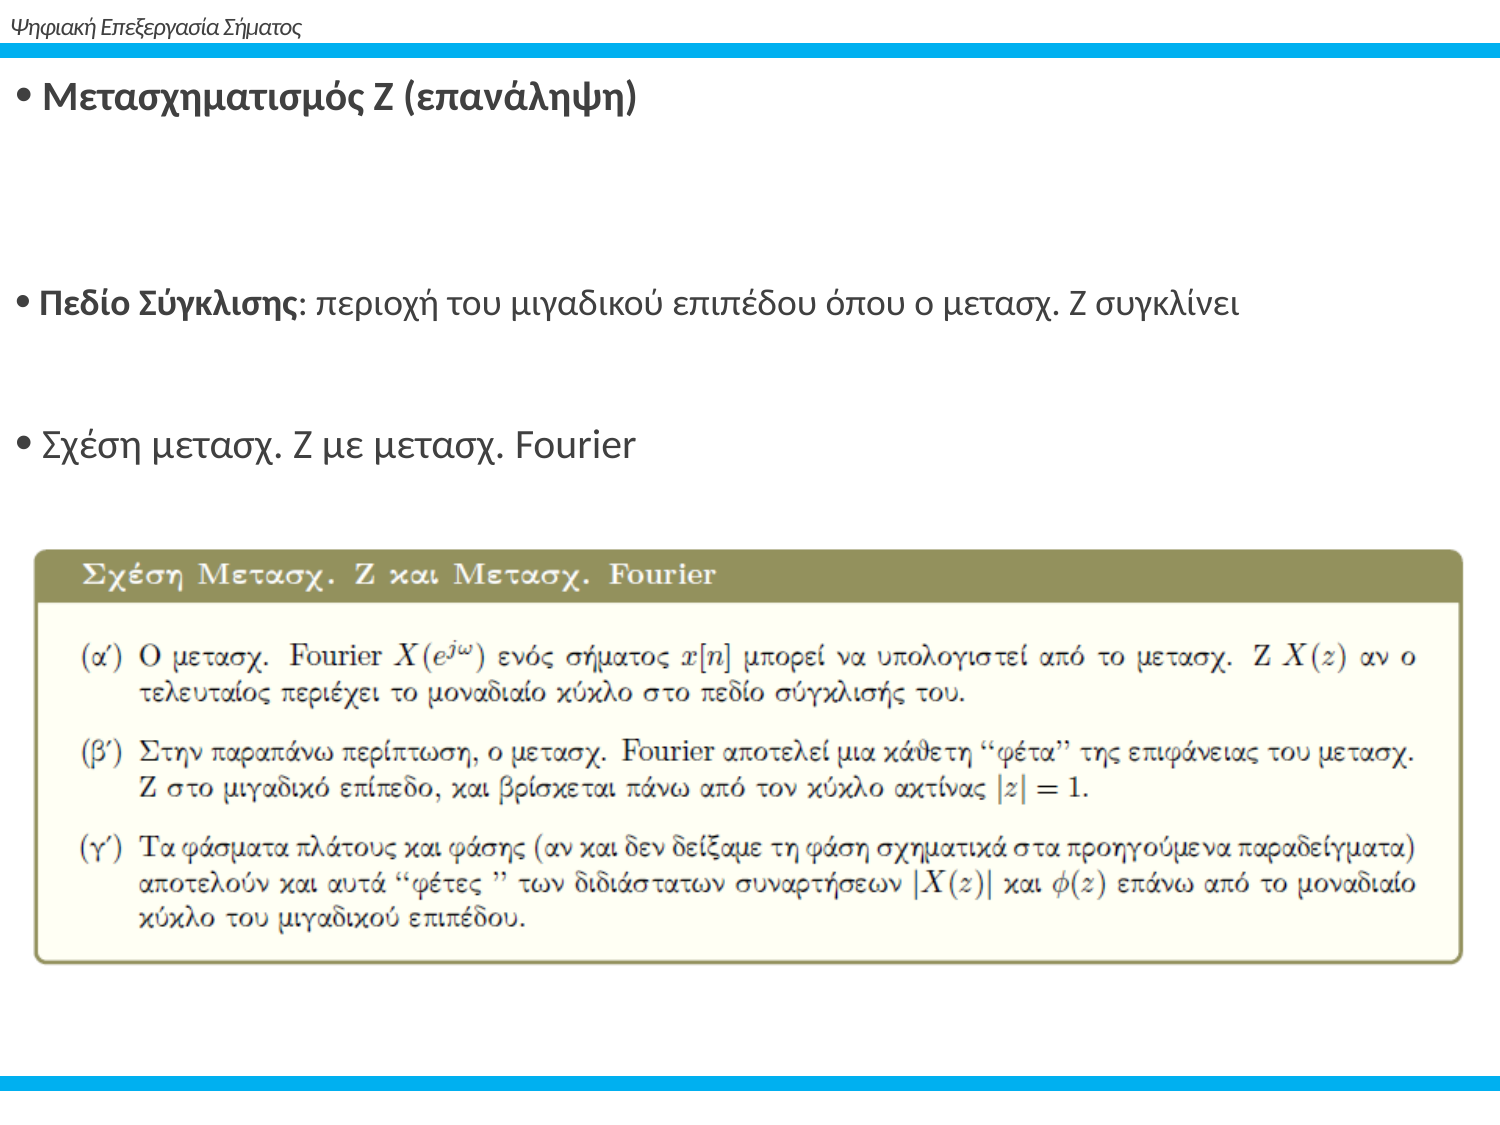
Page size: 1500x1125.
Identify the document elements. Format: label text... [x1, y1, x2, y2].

picture [32, 544, 1468, 969]
title Ψηφιακή Επεξεργασία Σήματος [0, 20, 1484, 43]
text_box [0, 43, 1500, 58]
text_box [0, 1076, 1500, 1091]
